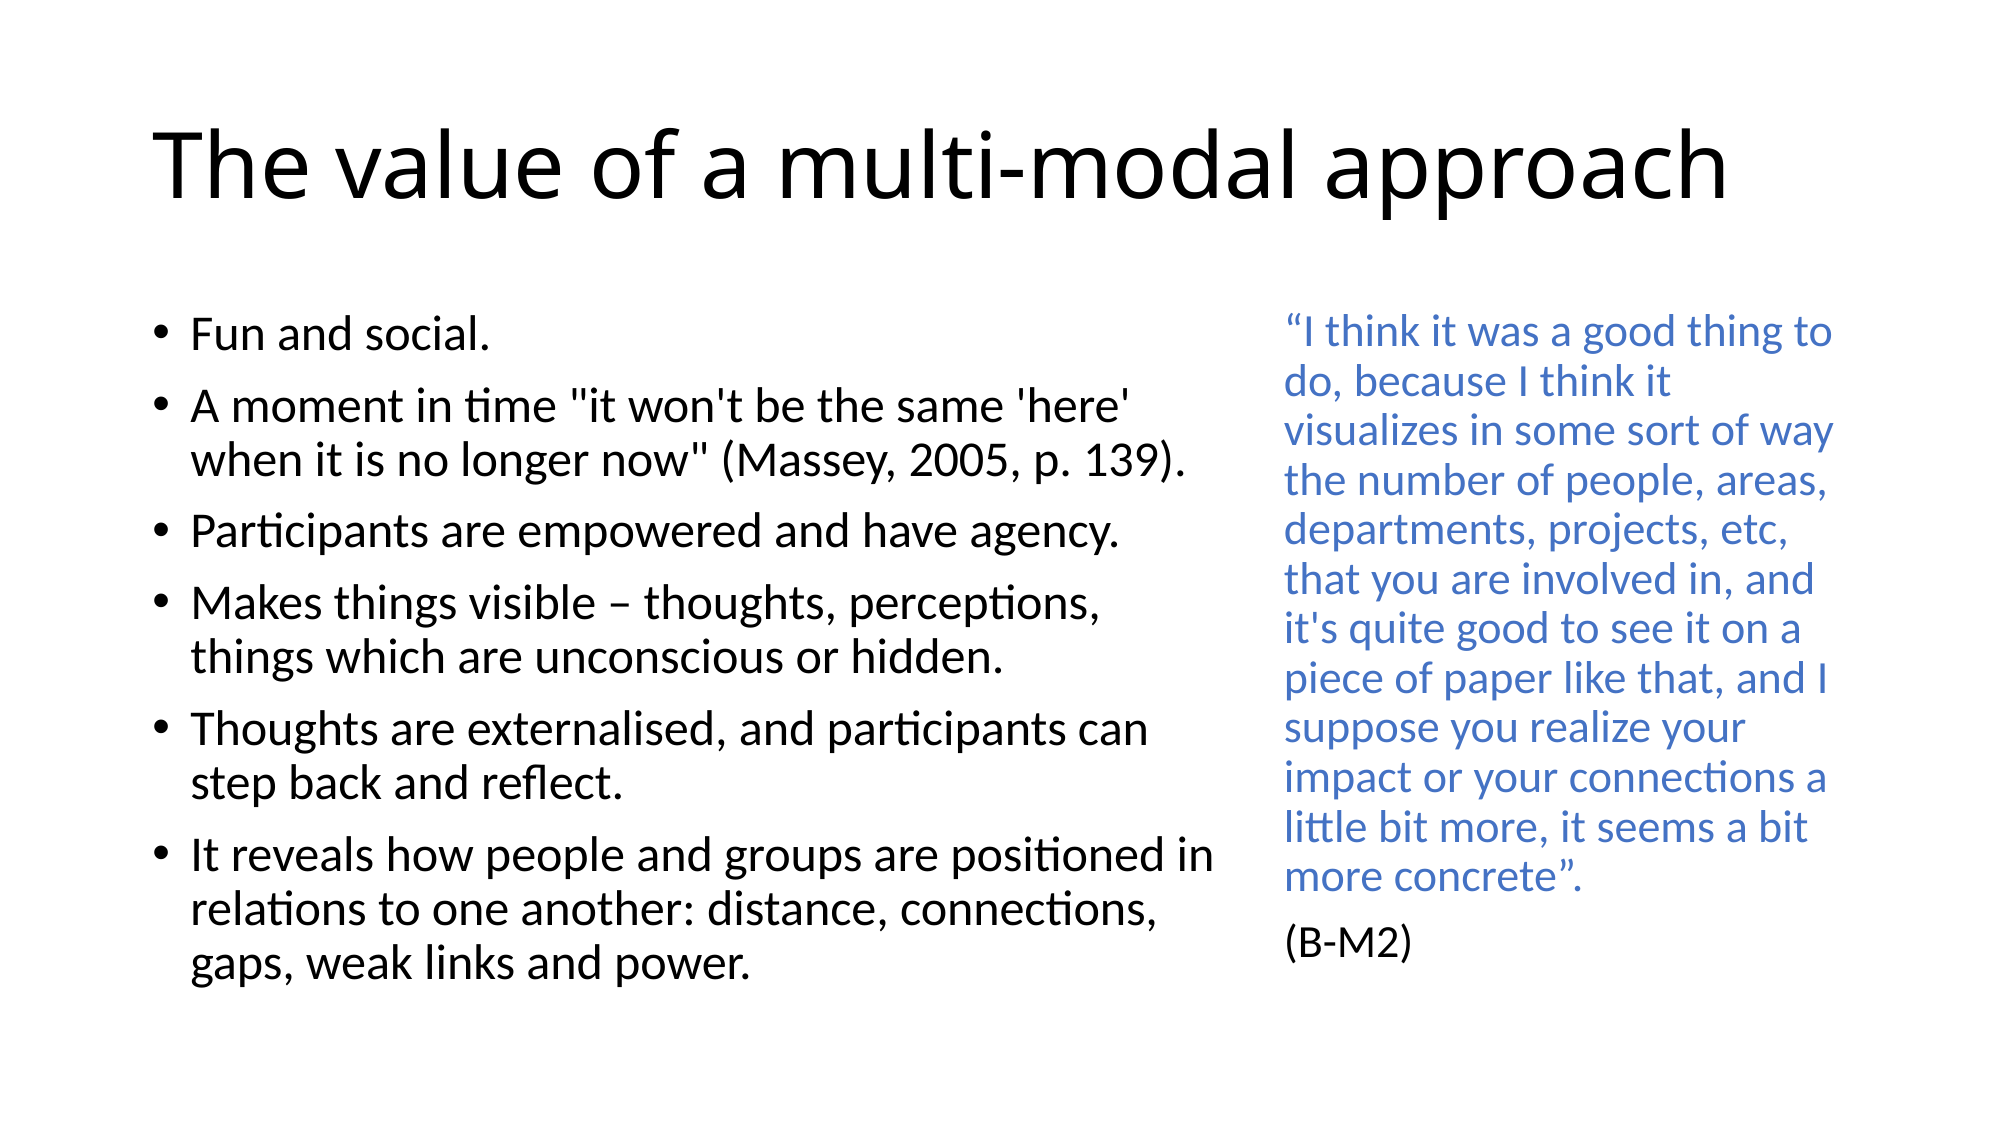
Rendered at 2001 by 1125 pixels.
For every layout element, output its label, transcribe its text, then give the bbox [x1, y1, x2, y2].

title The value of a multi-modal approach [137, 59, 1863, 278]
list “I think it was a good thing to do, because I think it visualizes in some sort of way the number of people, areas, departments, projects, etc, that you are involved in, and it's quite good to see it on a piece of paper like that, and I suppose you realize your impact or your connections a little bit more, it seems a bit more concrete”. (B-M2) [1268, 299, 1863, 1014]
list Fun and social. A moment in time "it won't be the same 'here' when it is no longer now" (Massey, 2005, p. 139). Participants are empowered and have agency. Makes things visible – thoughts, perceptions, things which are unconscious or hidden. Thoughts are externalised, and participants can step back and reflect. It reveals how people and groups are positioned in relations to one another: distance, connections, gaps, weak links and power. [137, 299, 1245, 1014]
